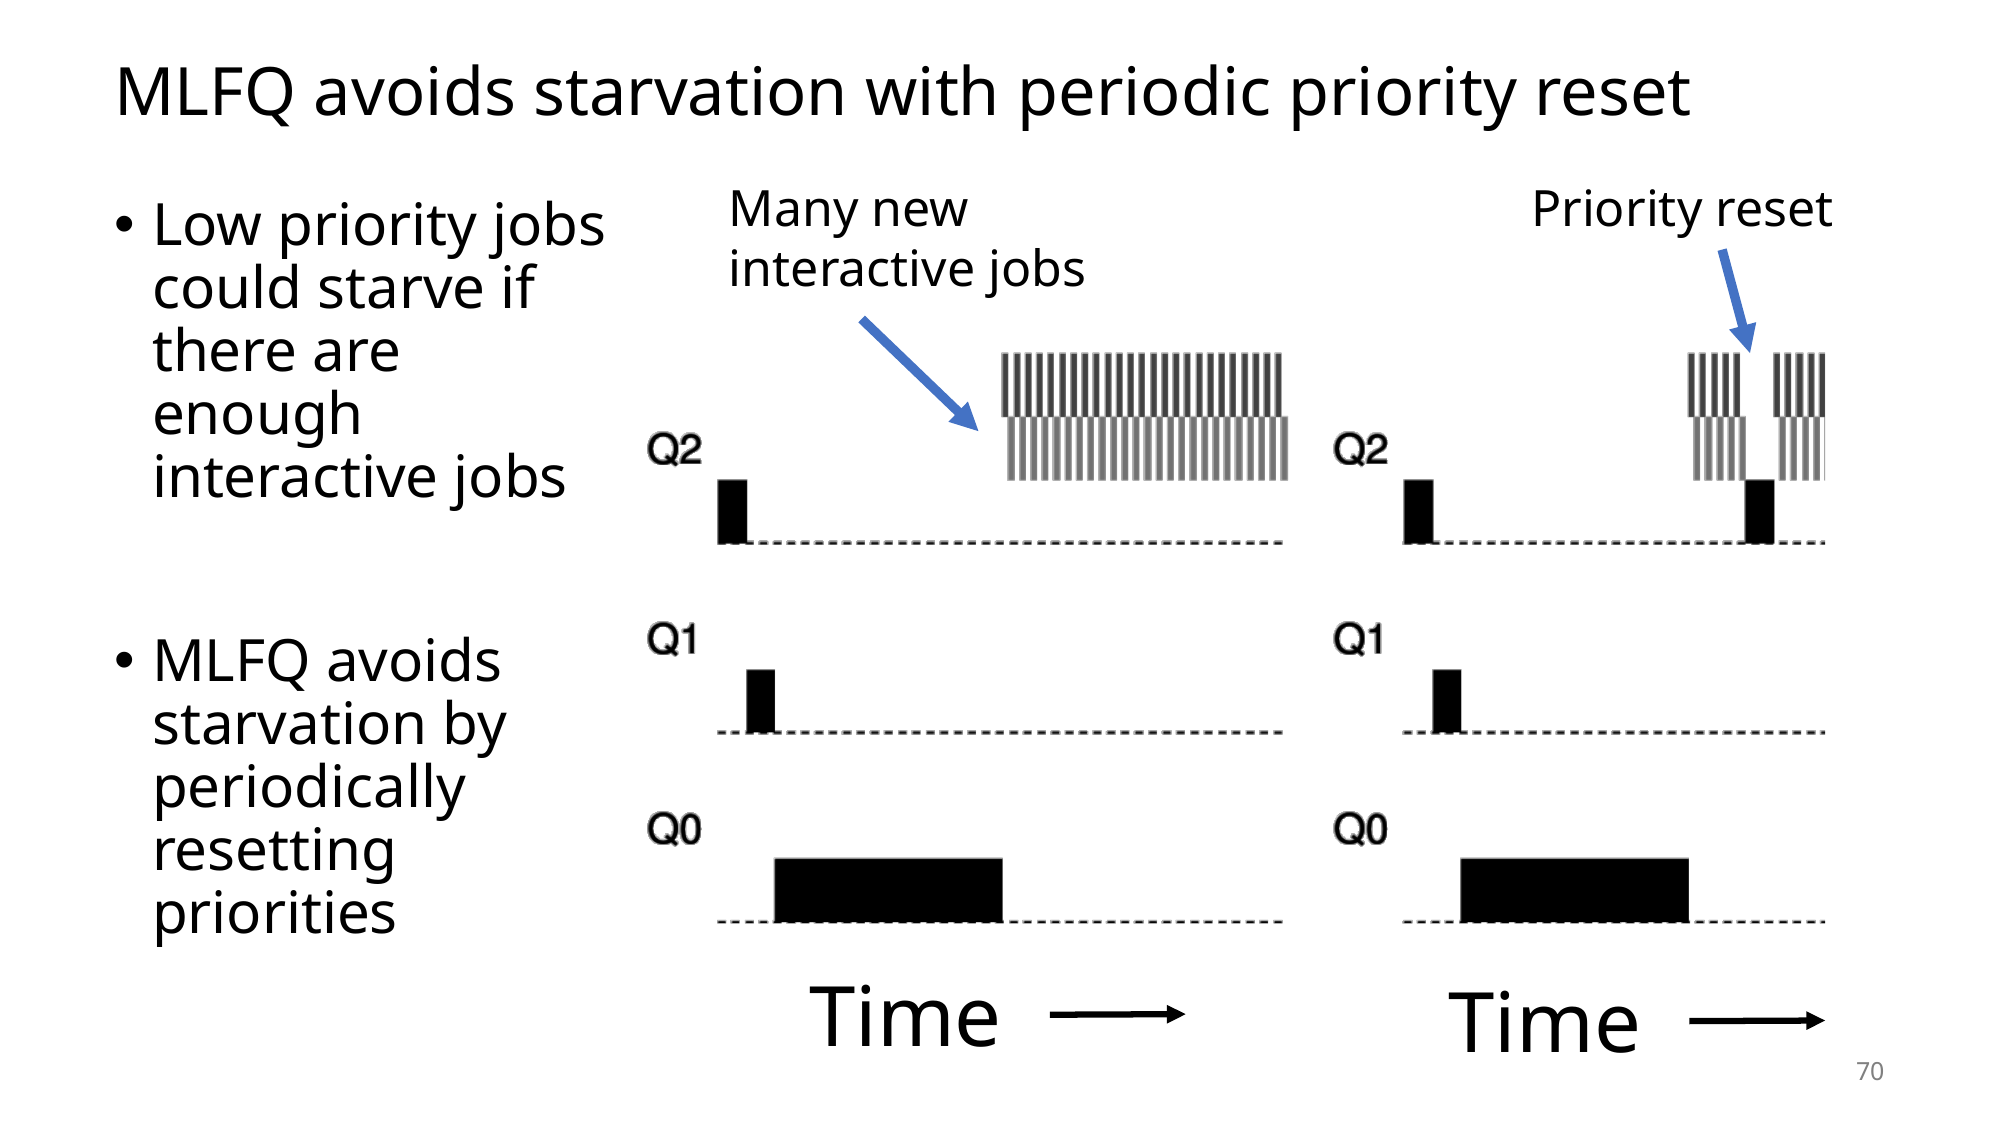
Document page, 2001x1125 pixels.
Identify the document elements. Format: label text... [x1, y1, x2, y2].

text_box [861, 318, 979, 432]
text_box Priority reset [1516, 169, 1928, 245]
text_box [1722, 249, 1750, 354]
picture [634, 345, 1826, 938]
text_box Many new interactive jobs [714, 169, 1126, 305]
slide_number 70 [1749, 1042, 1900, 1103]
list Low priority jobs could starve if there are enough interactive jobs MLFQ avoids starvation by periodically resetting priorities [99, 187, 635, 1013]
text_box Time [1279, 961, 1811, 1077]
text_box Time [639, 955, 1172, 1071]
title MLFQ avoids starvation with periodic priority reset [99, 37, 1900, 150]
